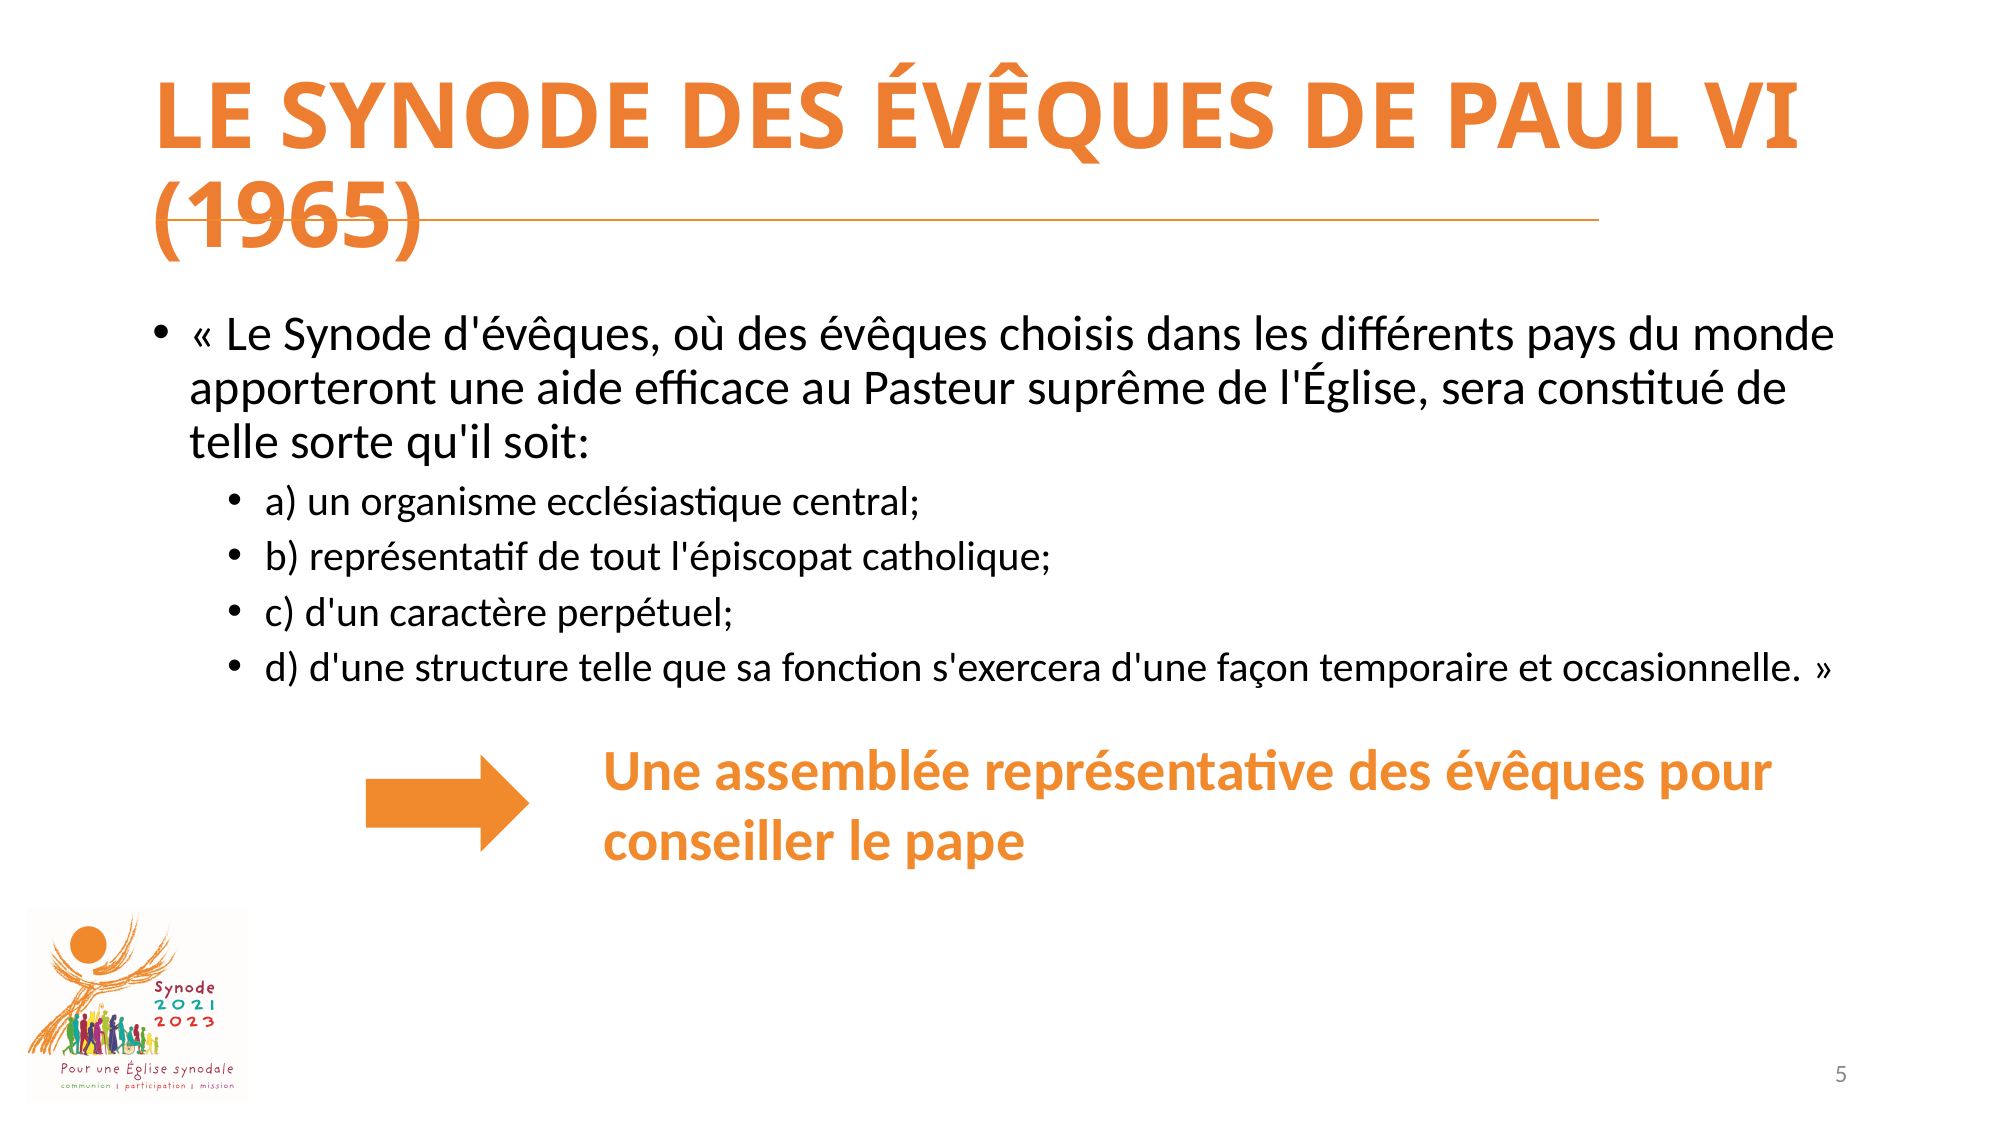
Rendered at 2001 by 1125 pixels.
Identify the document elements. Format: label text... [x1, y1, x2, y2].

text_box [364, 751, 531, 855]
slide_number 5 [1412, 1042, 1863, 1103]
title LE SYNODE DES ÉVÊQUES DE PAUL VI (1965) [137, 59, 1863, 278]
list « Le Synode d'évêques, où des évêques choisis dans les différents pays du monde apporteront une aide efficace au Pasteur suprême de l'Église, sera constitué de telle sorte qu'il soit: a) un organisme ecclésiastique central; b) représentatif de tout l'épiscopat catholique; c) d'un caractère perpétuel; d) d'une structure telle que sa fonction s'exercera d'une façon temporaire et occasionnelle. » [137, 299, 1863, 725]
picture [27, 908, 248, 1103]
text_box Une assemblée représentative des évêques pour conseiller le pape [588, 724, 1848, 880]
